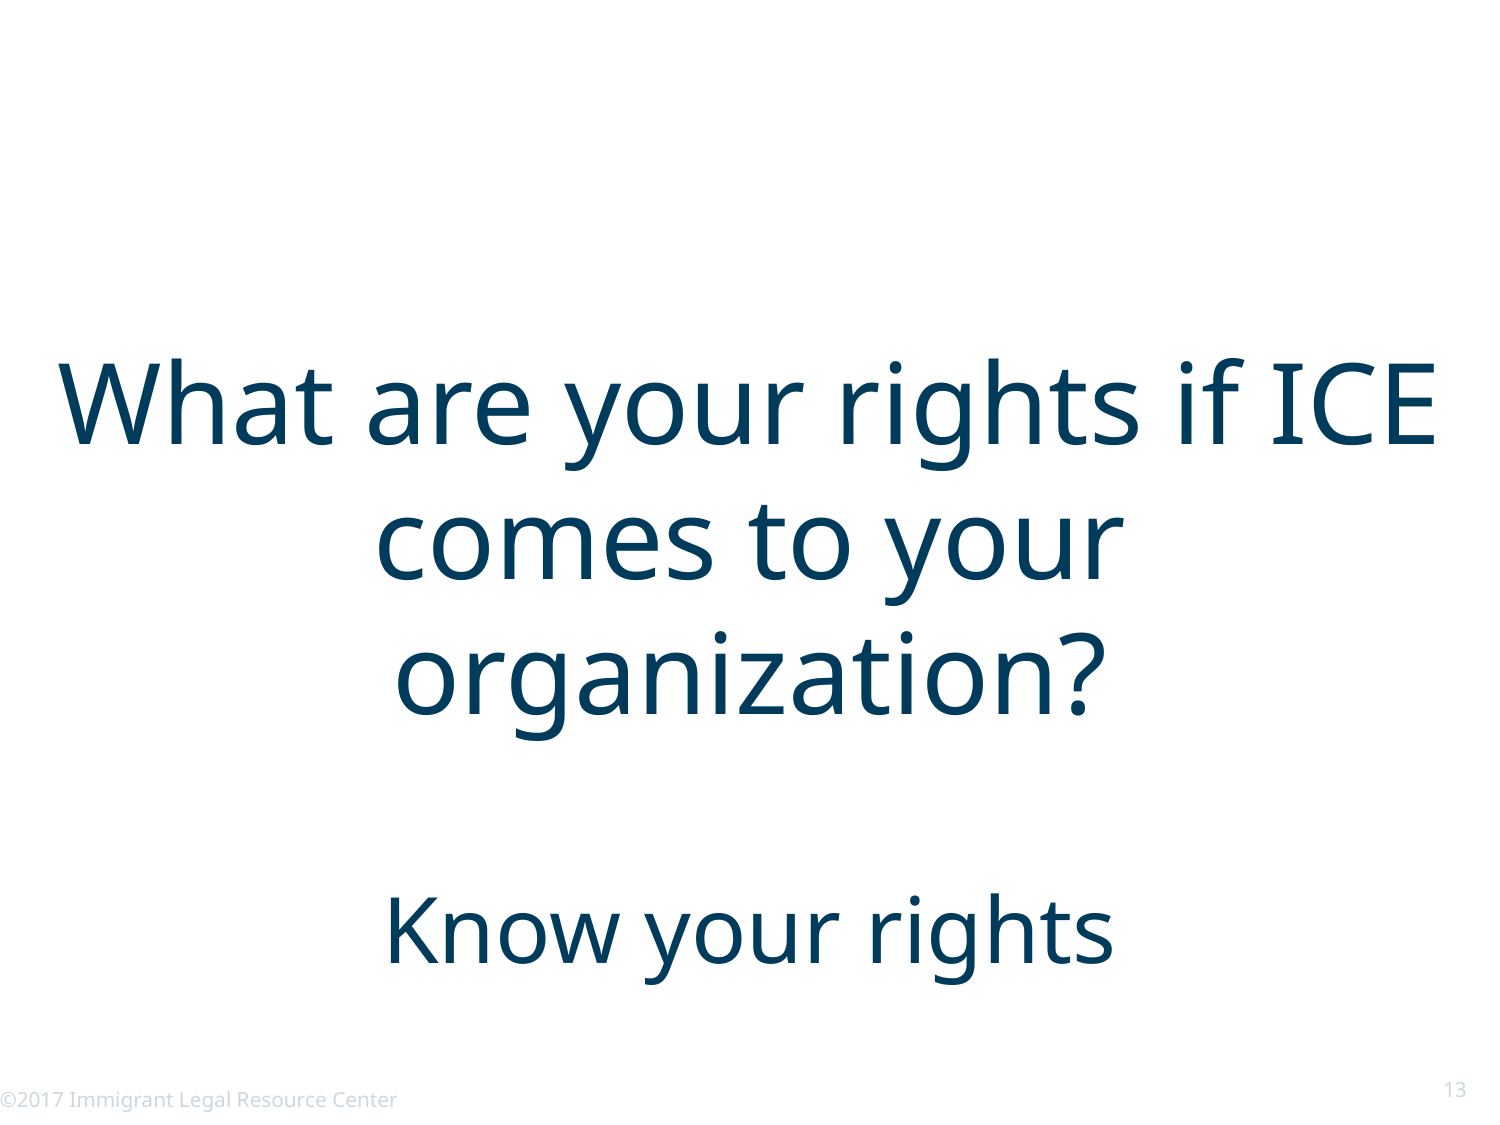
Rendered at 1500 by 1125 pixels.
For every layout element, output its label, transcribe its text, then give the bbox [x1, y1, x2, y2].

text_box What are your rights if ICE comes to your organization? Know your rights [0, 324, 1500, 990]
